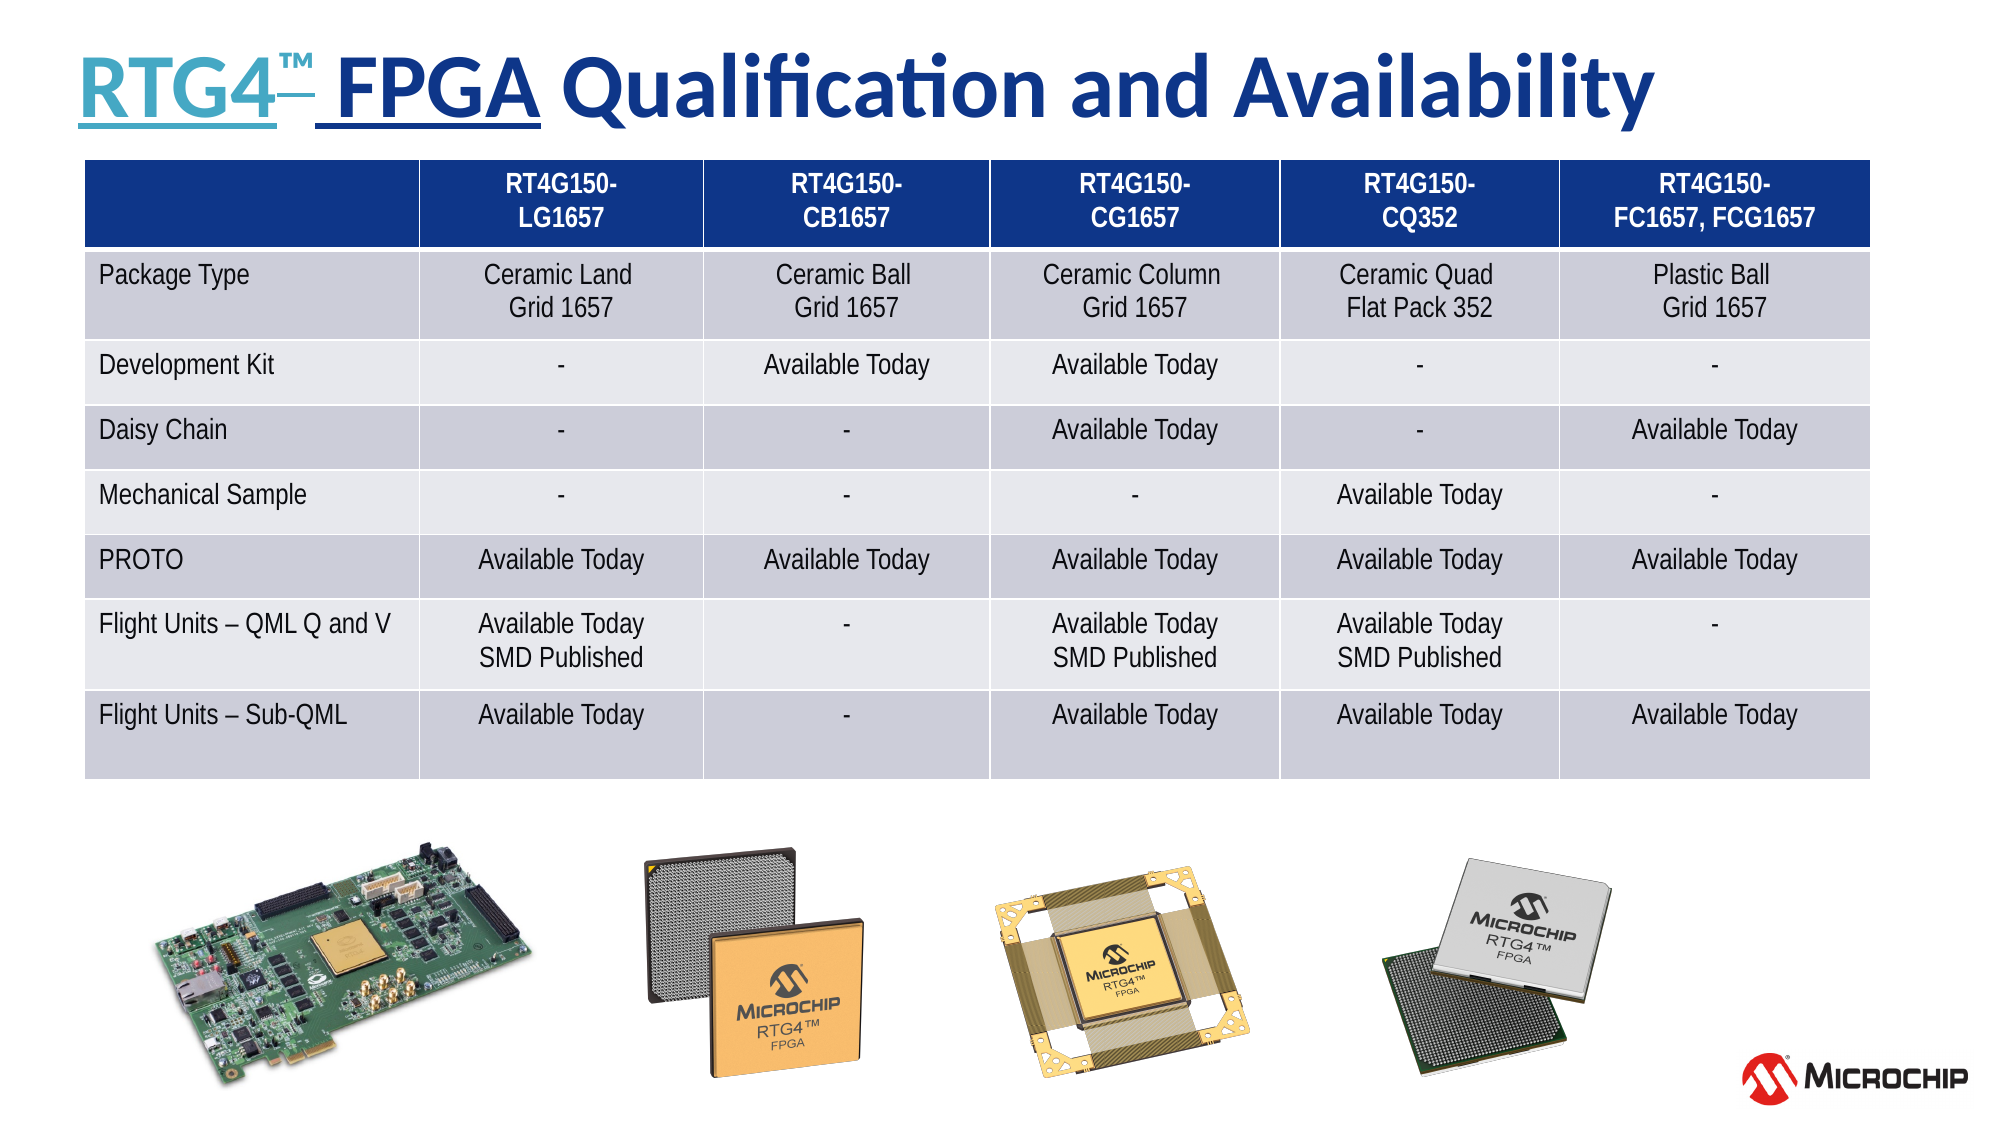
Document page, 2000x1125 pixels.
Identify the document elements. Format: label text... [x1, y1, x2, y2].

table_header RT4G150- CB1657 [704, 160, 989, 247]
table_cell - [420, 341, 703, 404]
table_cell Available Today [1281, 691, 1559, 779]
table_header RT4G150- CG1657 [991, 160, 1279, 247]
table_cell Available Today [420, 535, 703, 598]
picture [1736, 1049, 1974, 1109]
table_cell Available Today SMD Published [991, 600, 1279, 689]
table_cell Available Today [1281, 535, 1559, 598]
table_cell - [704, 691, 989, 779]
table_header RT4G150- CQ352 [1281, 160, 1559, 247]
picture [1381, 858, 1613, 1077]
picture [643, 847, 864, 1078]
table_cell Ceramic Land Grid 1657 [420, 252, 703, 339]
table_header [85, 160, 419, 247]
table_cell - [704, 600, 989, 689]
title RTG4™ FPGA Qualification and Availability [58, 15, 1929, 279]
table_cell - [420, 406, 703, 469]
table_cell Development Kit [85, 341, 419, 404]
table_cell - [1560, 471, 1870, 534]
table_cell Available Today [704, 341, 989, 404]
table_cell - [1560, 341, 1870, 404]
table_cell Mechanical Sample [85, 471, 419, 534]
table_cell Available Today [991, 341, 1279, 404]
table_cell Plastic Ball Grid 1657 [1560, 252, 1870, 339]
table_cell - [1560, 600, 1870, 689]
table_cell PROTO [85, 535, 419, 598]
table_header RT4G150- LG1657 [420, 160, 703, 247]
table_cell Available Today [991, 535, 1279, 598]
table_cell Daisy Chain [85, 406, 419, 469]
picture [994, 866, 1251, 1078]
table_cell Available Today [1560, 406, 1870, 469]
table_cell Available Today SMD Published [1281, 600, 1559, 689]
table_cell Available Today [991, 691, 1279, 779]
table_cell Ceramic Column Grid 1657 [991, 252, 1279, 339]
table_cell Available Today SMD Published [420, 600, 703, 689]
picture [148, 833, 541, 1092]
table_cell Package Type [85, 252, 419, 339]
table_cell - [1281, 406, 1559, 469]
table_cell - [1281, 341, 1559, 404]
table_cell Available Today [420, 691, 703, 779]
table_cell - [704, 406, 989, 469]
table_cell Available Today [1281, 471, 1559, 534]
table_cell Available Today [1560, 535, 1870, 598]
table_cell Flight Units – Sub-QML [85, 691, 419, 779]
table_cell - [704, 471, 989, 534]
table_cell Ceramic Ball Grid 1657 [704, 252, 989, 339]
table_cell - [420, 471, 703, 534]
table_cell - [991, 471, 1279, 534]
table_cell Flight Units – QML Q and V [85, 600, 419, 689]
table_header RT4G150- FC1657, FCG1657 [1560, 160, 1870, 247]
table_cell Available Today [704, 535, 989, 598]
table_cell Ceramic Quad Flat Pack 352 [1281, 252, 1559, 339]
table_cell Available Today [1560, 691, 1870, 779]
table_cell Available Today [991, 406, 1279, 469]
